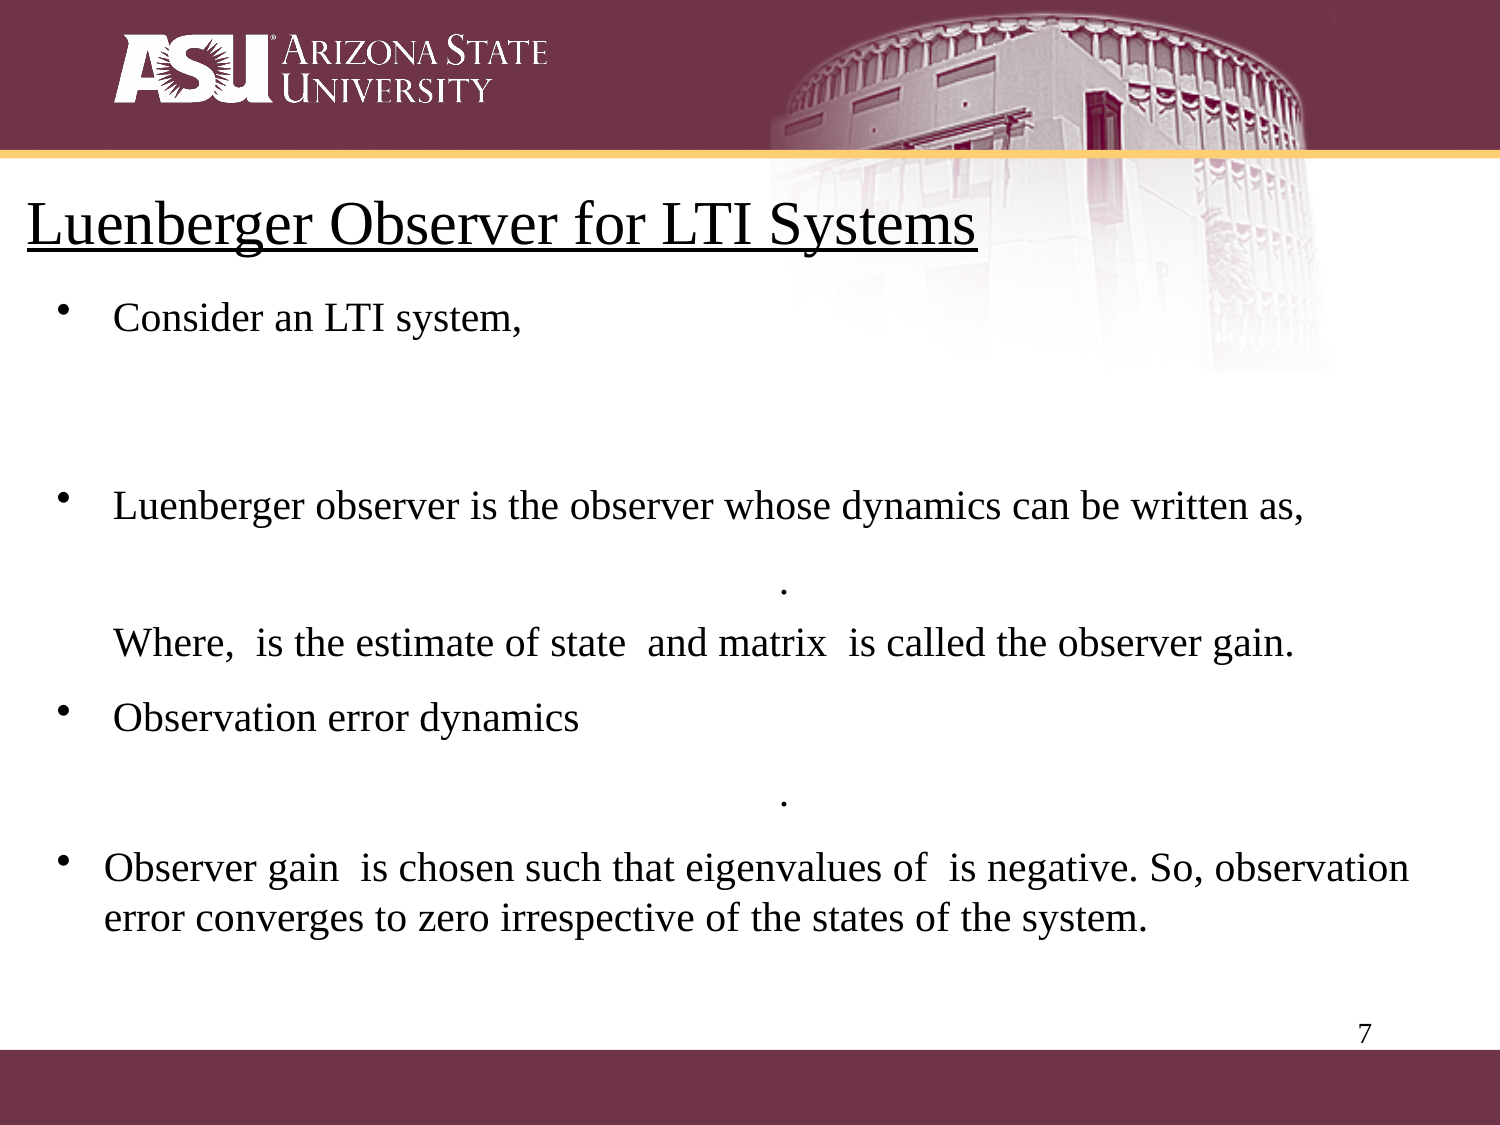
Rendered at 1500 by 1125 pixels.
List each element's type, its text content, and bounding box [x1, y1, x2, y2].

slide_number 7 [1074, 1007, 1388, 1082]
text_box Luenberger Observer for LTI Systems [11, 174, 1362, 283]
picture [0, 159, 1500, 417]
picture [0, 0, 1500, 149]
